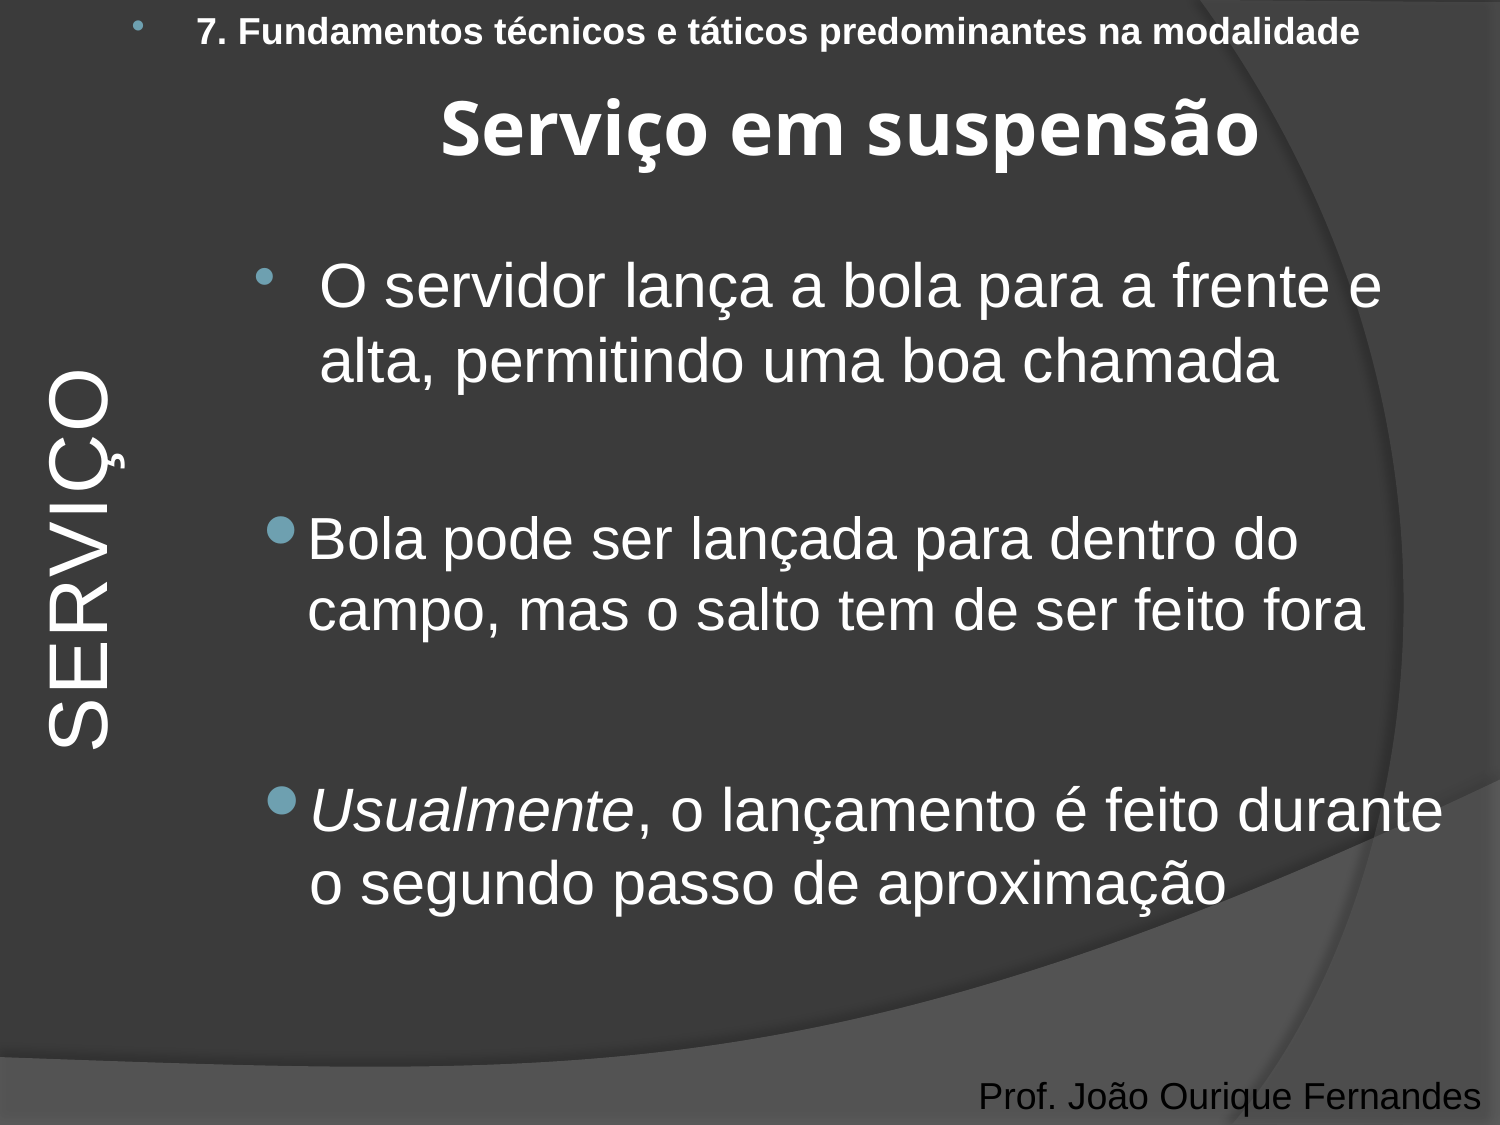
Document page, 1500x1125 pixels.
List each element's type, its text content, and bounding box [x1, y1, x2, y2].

text_box 7. Fundamentos técnicos e táticos predominantes na modalidade [112, 0, 1400, 50]
text_box Serviço [8, 107, 140, 1014]
text_box Bola pode ser lançada para dentro do campo, mas o salto tem de ser feito fora [235, 492, 1466, 701]
text_box Prof. João Ourique Fernandes [963, 1064, 1497, 1125]
list O servidor lança a bola para a frente e alta, permitindo uma boa chamada [235, 237, 1466, 472]
title Serviço em suspensão [235, 31, 1466, 220]
text_box Usualmente, o lançamento é feito durante o segundo passo de aproximação [235, 762, 1466, 984]
